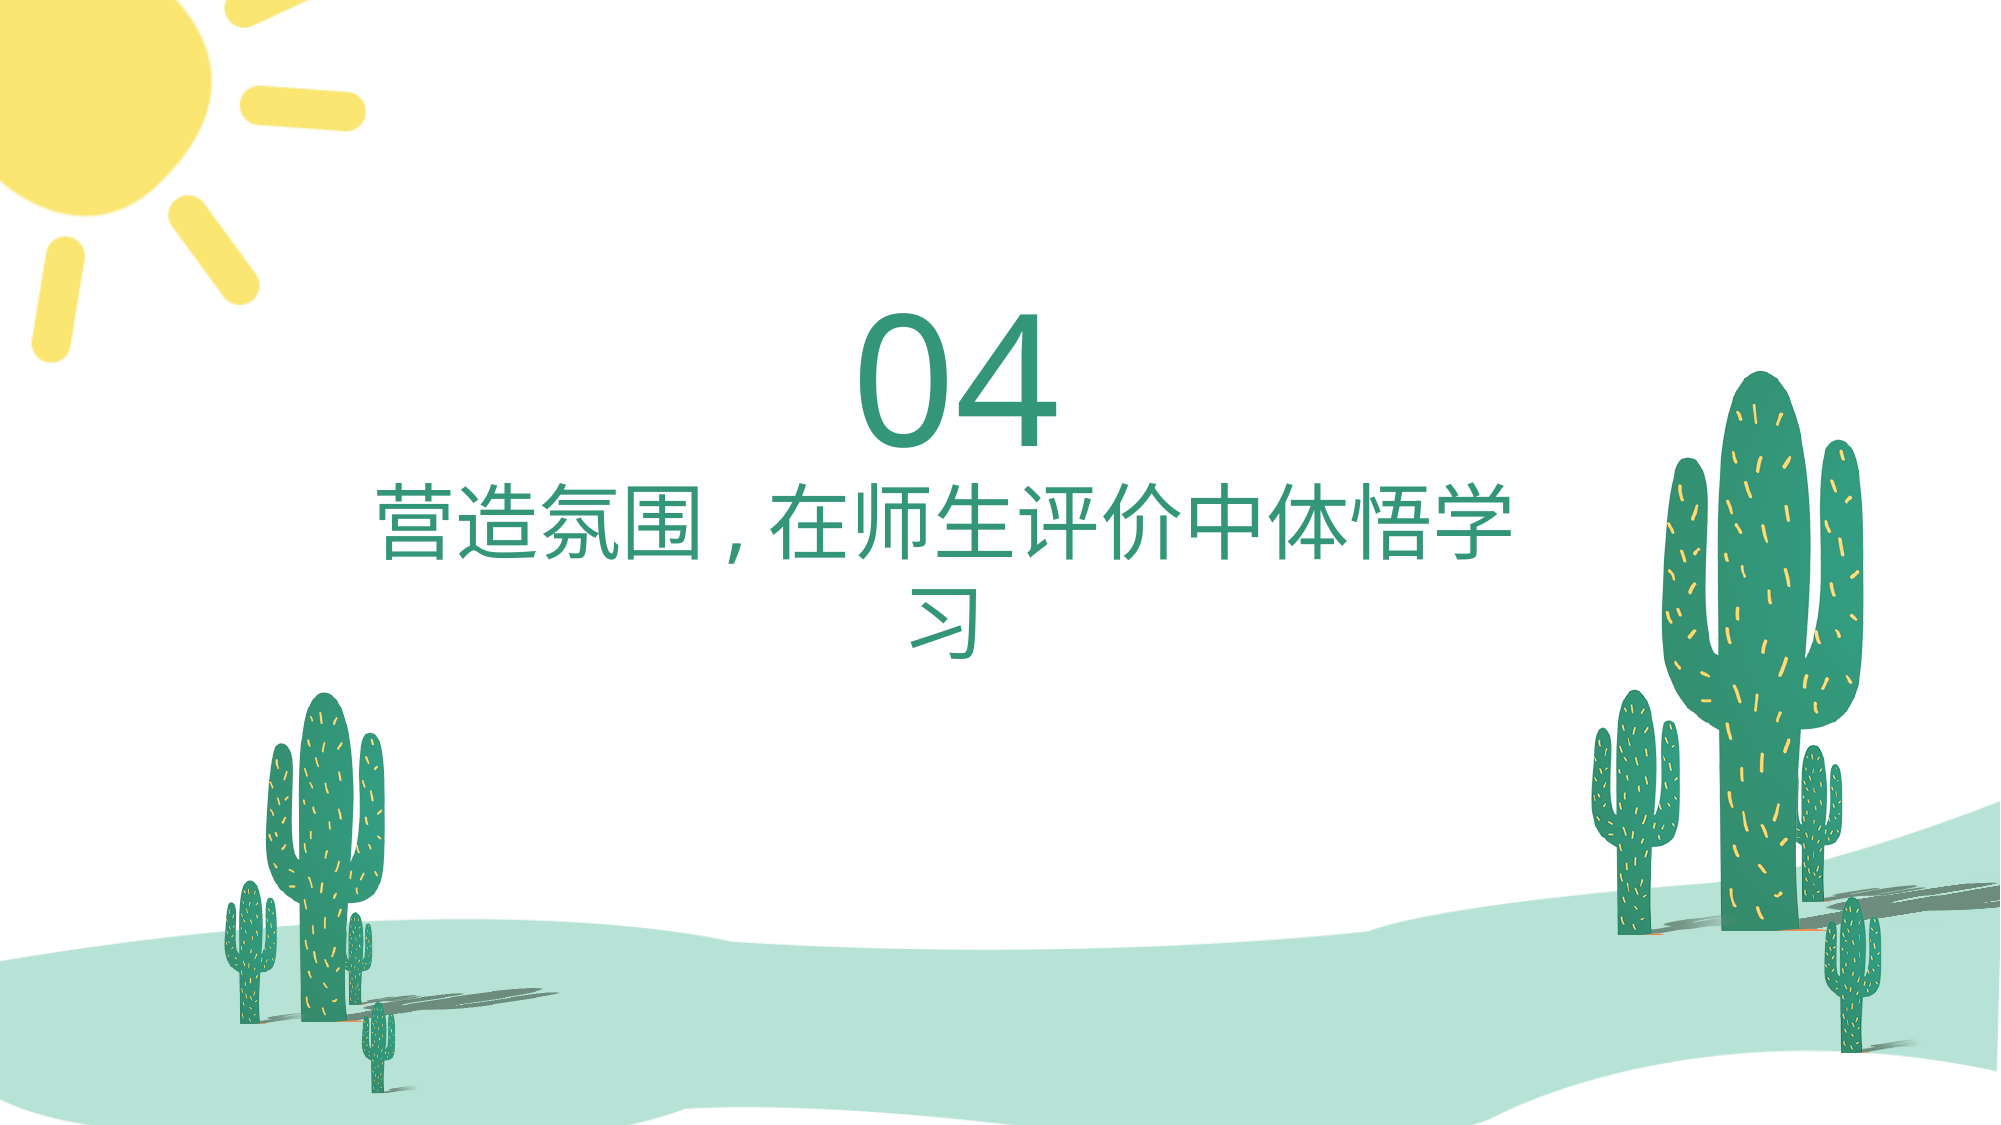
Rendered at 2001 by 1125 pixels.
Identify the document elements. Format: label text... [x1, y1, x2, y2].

picture [0, 355, 2000, 1125]
picture [0, 0, 393, 381]
text_box 04 [817, 211, 1095, 491]
text_box 营造氛围,在师生评价中体悟学习 [333, 492, 1548, 648]
